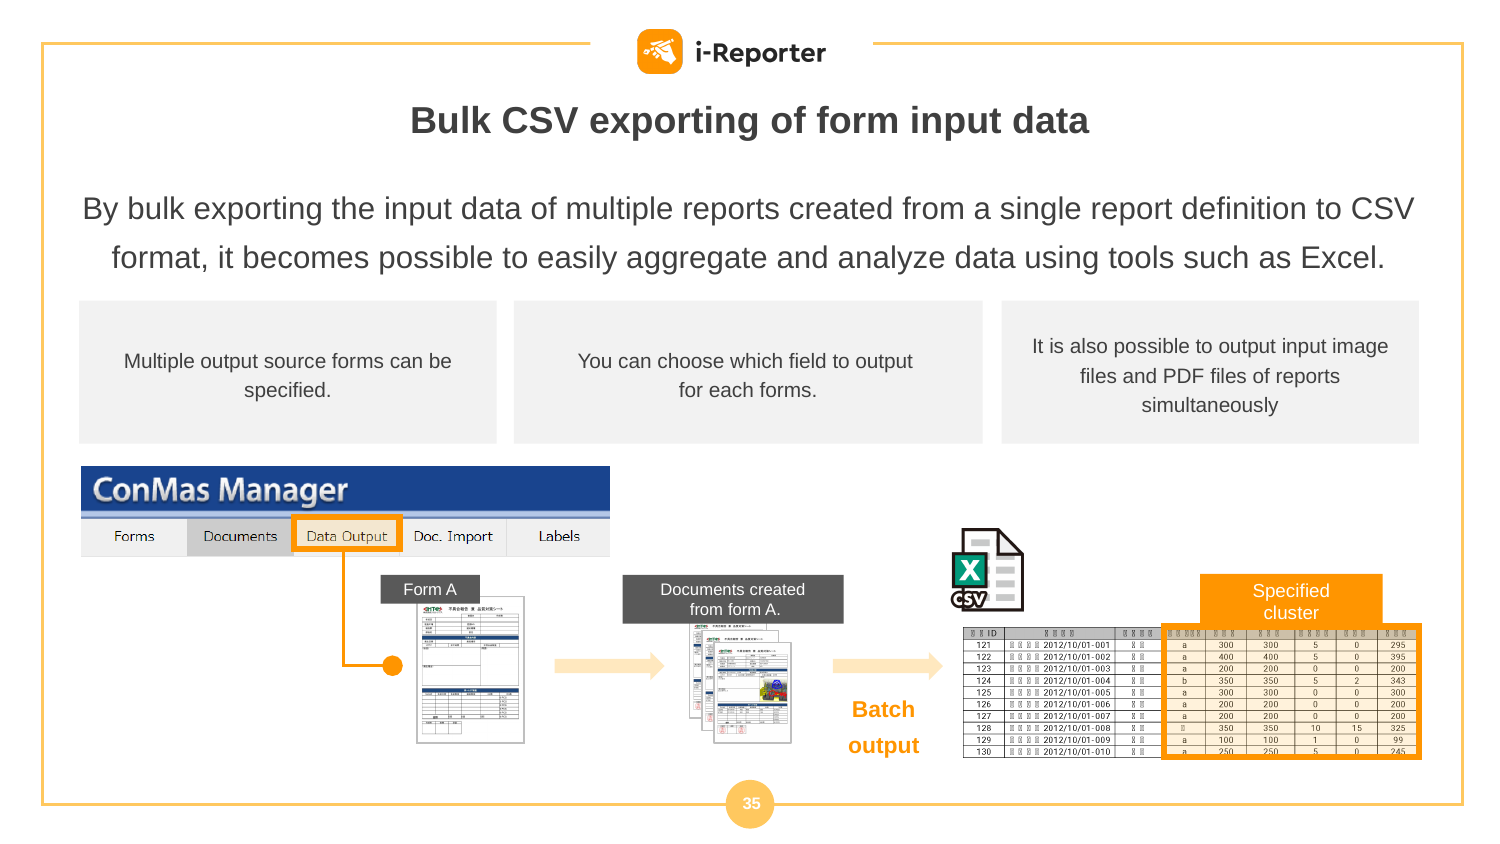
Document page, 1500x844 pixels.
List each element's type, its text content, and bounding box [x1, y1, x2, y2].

text_box [832, 651, 943, 681]
text_box It is also possible to output input image files and PDF files of reports simultaneously [1001, 300, 1419, 444]
text_box [343, 565, 403, 677]
text_box You can choose which field to output for each forms. [513, 300, 983, 444]
text_box Batch output [828, 686, 939, 758]
text_box Form A [380, 574, 480, 604]
picture [417, 596, 524, 743]
text_box Multiple output source forms can be specified. [79, 300, 497, 444]
slide_number 35 [720, 784, 784, 822]
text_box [690, 618, 791, 743]
picture [637, 29, 826, 74]
text_box Documents created from form A. [622, 574, 844, 624]
text_box Bulk CSV exporting of form input data [74, 90, 1426, 147]
text_box [554, 651, 665, 681]
picture [949, 528, 1025, 613]
text_box Specified cluster [1200, 573, 1383, 626]
text_box By bulk exporting the input data of multiple reports created from a single report definition to CSV format, it becomes possible to easily aggregate and analyze data using tools such as Excel. [79, 177, 1421, 275]
picture [962, 627, 1420, 758]
picture [81, 465, 610, 557]
